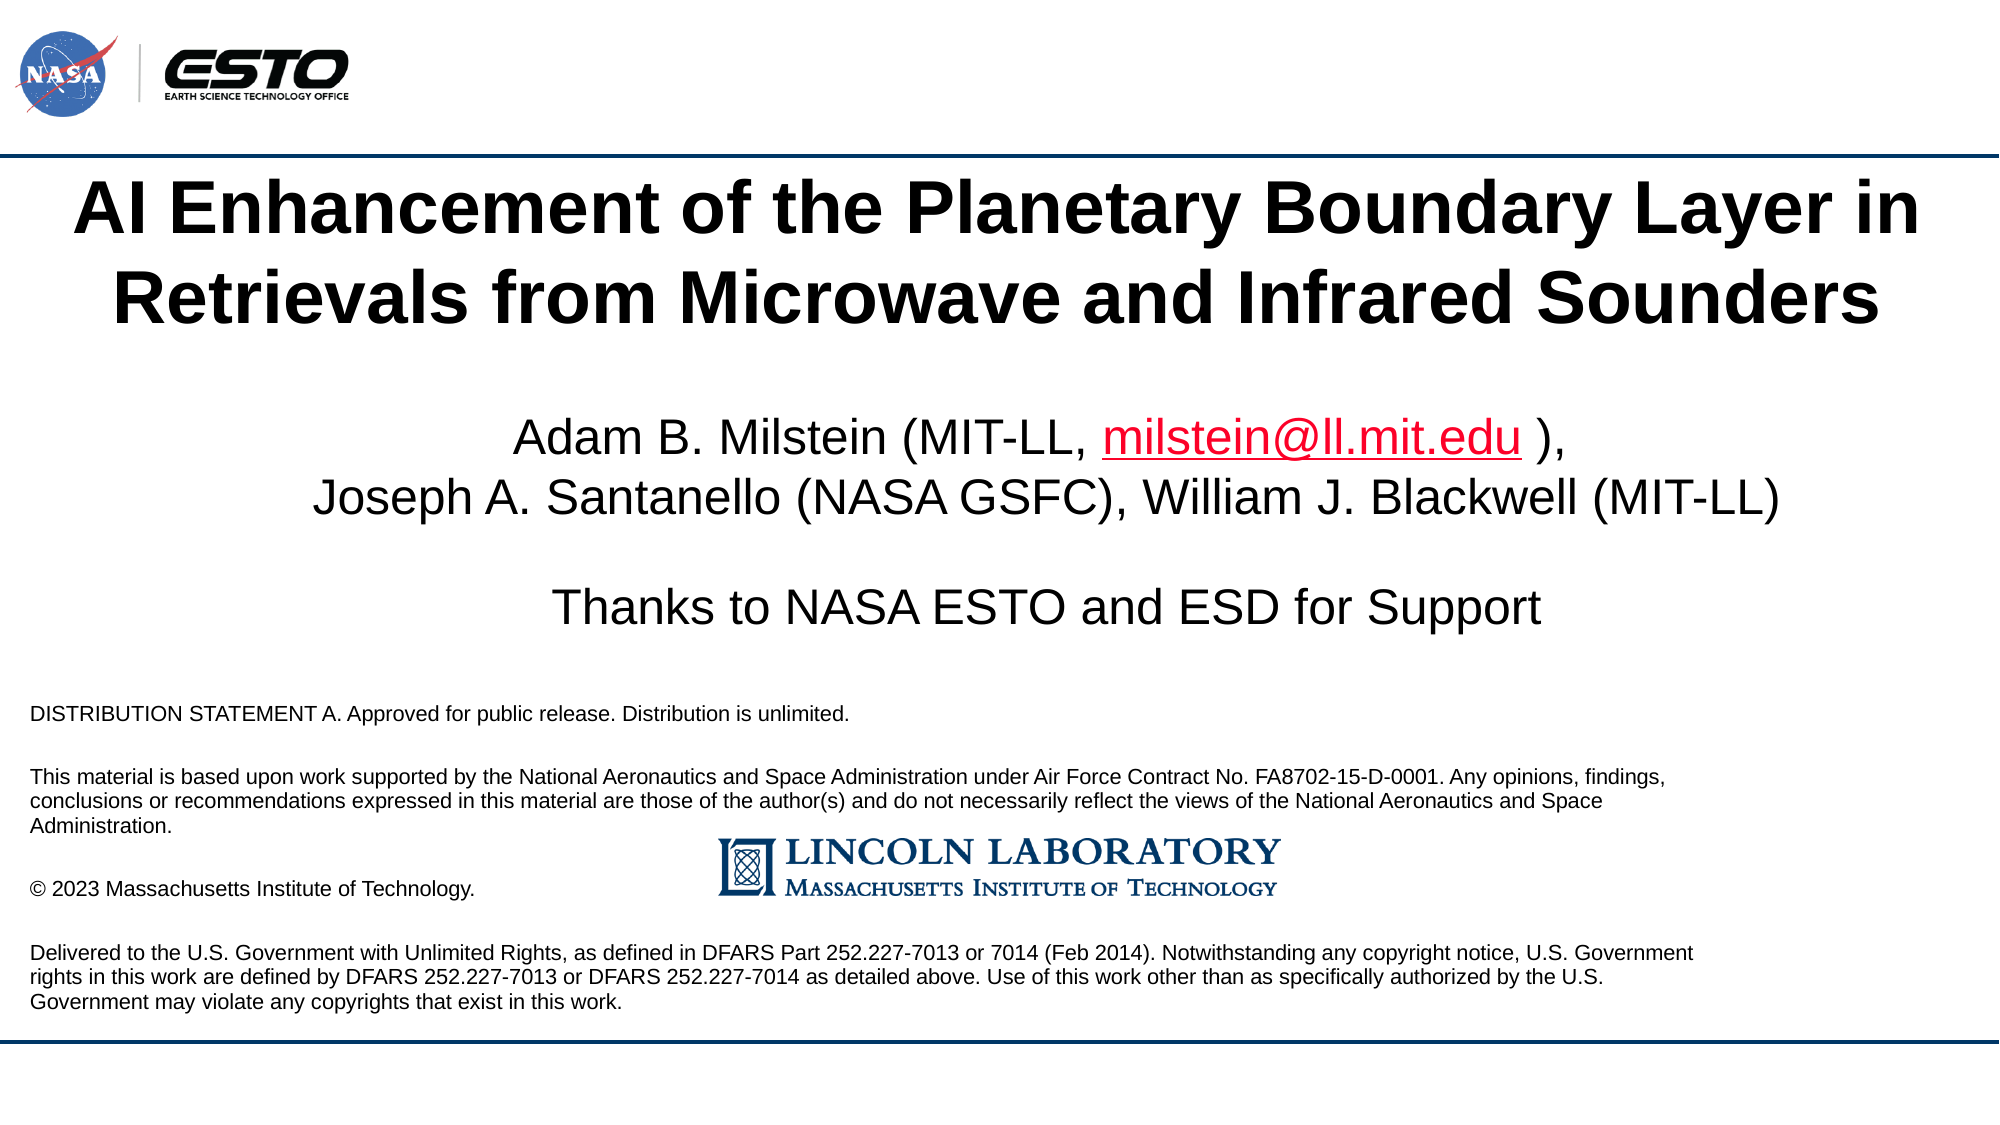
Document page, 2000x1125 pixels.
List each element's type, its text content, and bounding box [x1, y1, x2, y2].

table_cell © 2023 Massachusetts Institute of Technology. [15, 845, 1739, 909]
picture [14, 31, 349, 117]
table_cell This material is based upon work supported by the National Aeronautics and Space Administration under Air Force Contract No. FA8702-15-D-0001. Any opinions, findings, conclusions or recommendations expressed in this material are those of the author(s) and do not necessarily reflect the views of the National Aeronautics and Space Administration. [15, 733, 1739, 845]
table_cell Delivered to the U.S. Government with Unlimited Rights, as defined in DFARS Part 252.227-7013 or 7014 (Feb 2014). Notwithstanding any copyright notice, U.S. Government rights in this work are defined by DFARS 252.227-7013 or DFARS 252.227-7014 as detailed above. Use of this work other than as specifically authorized by the U.S. Government may violate any copyrights that exist in this work. [15, 909, 1739, 1021]
table_header DISTRIBUTION STATEMENT A. Approved for public release. Distribution is unlimited. [15, 694, 1739, 733]
subtitle Adam B. Milstein (MIT-LL, milstein@ll.mit.edu ), Joseph A. Santanello (NASA GSFC), William J. Blackwell (MIT-LL) Thanks to NASA ESTO and ESD for Support [232, 372, 1862, 667]
title AI Enhancement of the Planetary Boundary Layer in Retrievals from Microwave and Infrared Sounders [49, 133, 1947, 346]
